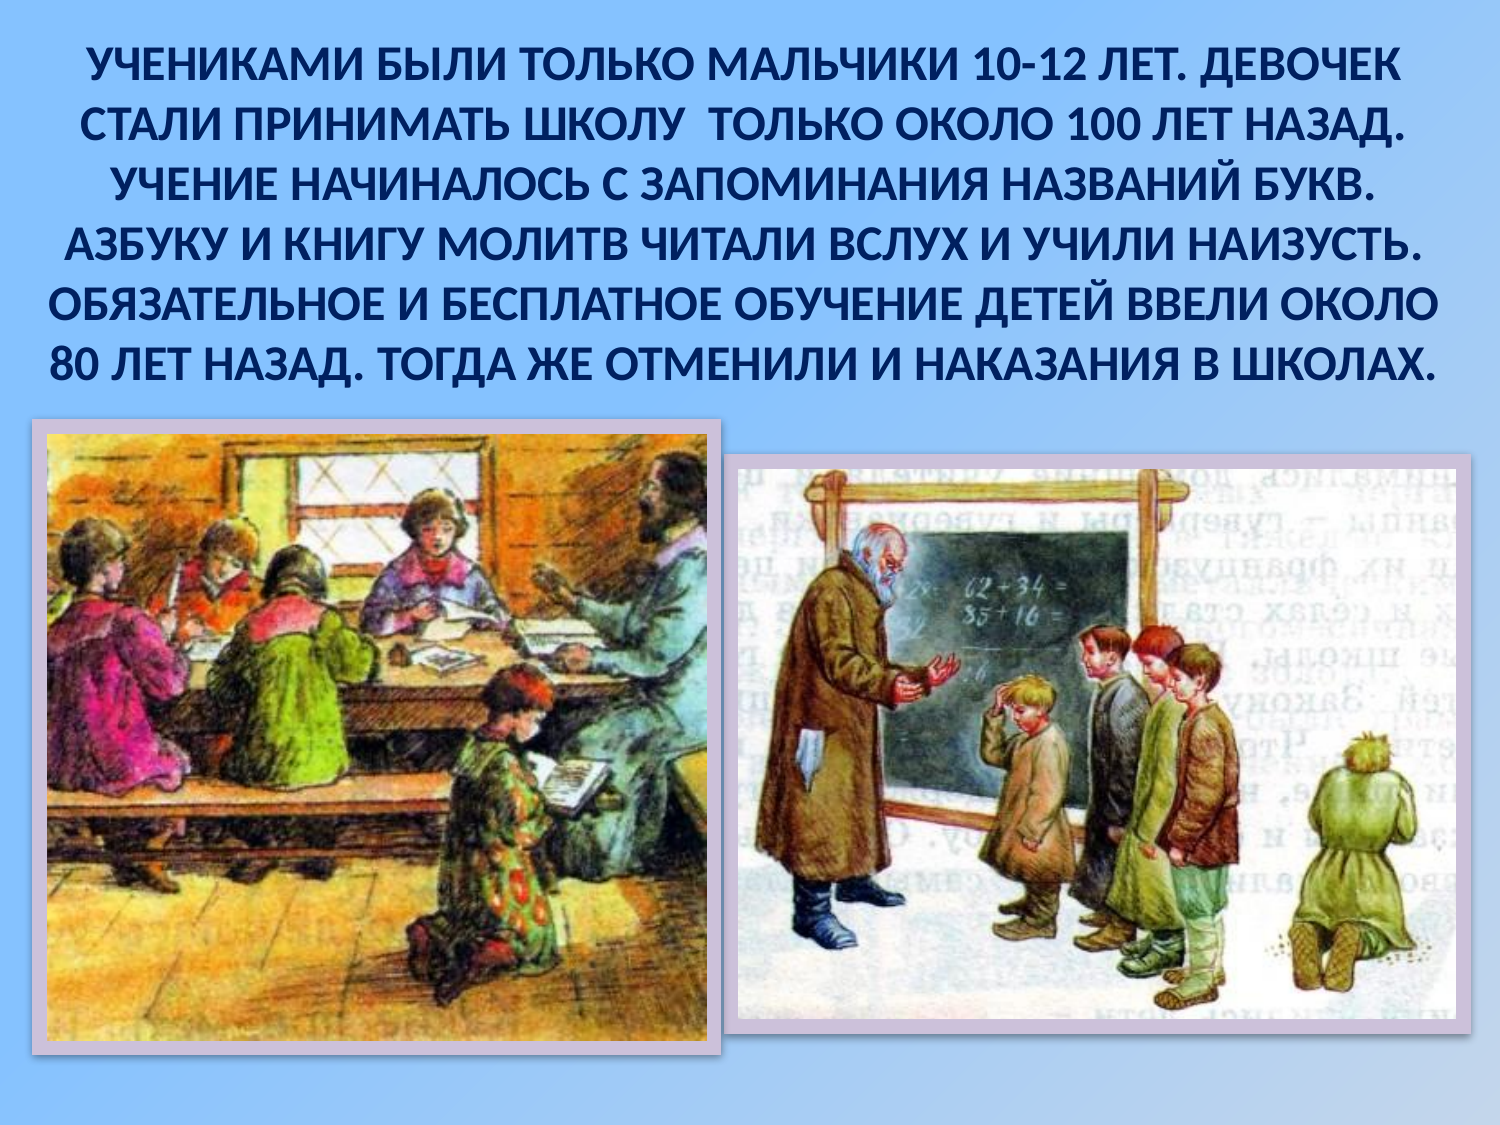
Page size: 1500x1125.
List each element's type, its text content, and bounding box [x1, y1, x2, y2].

text_box УЧЕНИКАМИ БЫЛИ ТОЛЬКО МАЛЬЧИКИ 10-12 ЛЕТ. ДЕВОЧЕК СТАЛИ ПРИНИМАТЬ ШКОЛУ ТОЛЬКО ОКОЛО 100 ЛЕТ НАЗАД. УЧЕНИЕ НАЧИНАЛОСЬ С ЗАПОМИНАНИЯ НАЗВАНИЙ БУКВ. АЗБУКУ И КНИГУ МОЛИТВ ЧИТАЛИ ВСЛУХ И УЧИЛИ НАИЗУСТЬ. ОБЯЗАТЕЛЬНОЕ И БЕСПЛАТНОЕ ОБУЧЕНИЕ ДЕТЕЙ ВВЕЛИ ОКОЛО 80 ЛЕТ НАЗАД. ТОГДА ЖЕ ОТМЕНИЛИ И НАКАЗАНИЯ В ШКОЛАХ. [23, 23, 1465, 399]
picture [46, 433, 707, 1041]
picture [738, 468, 1457, 1020]
